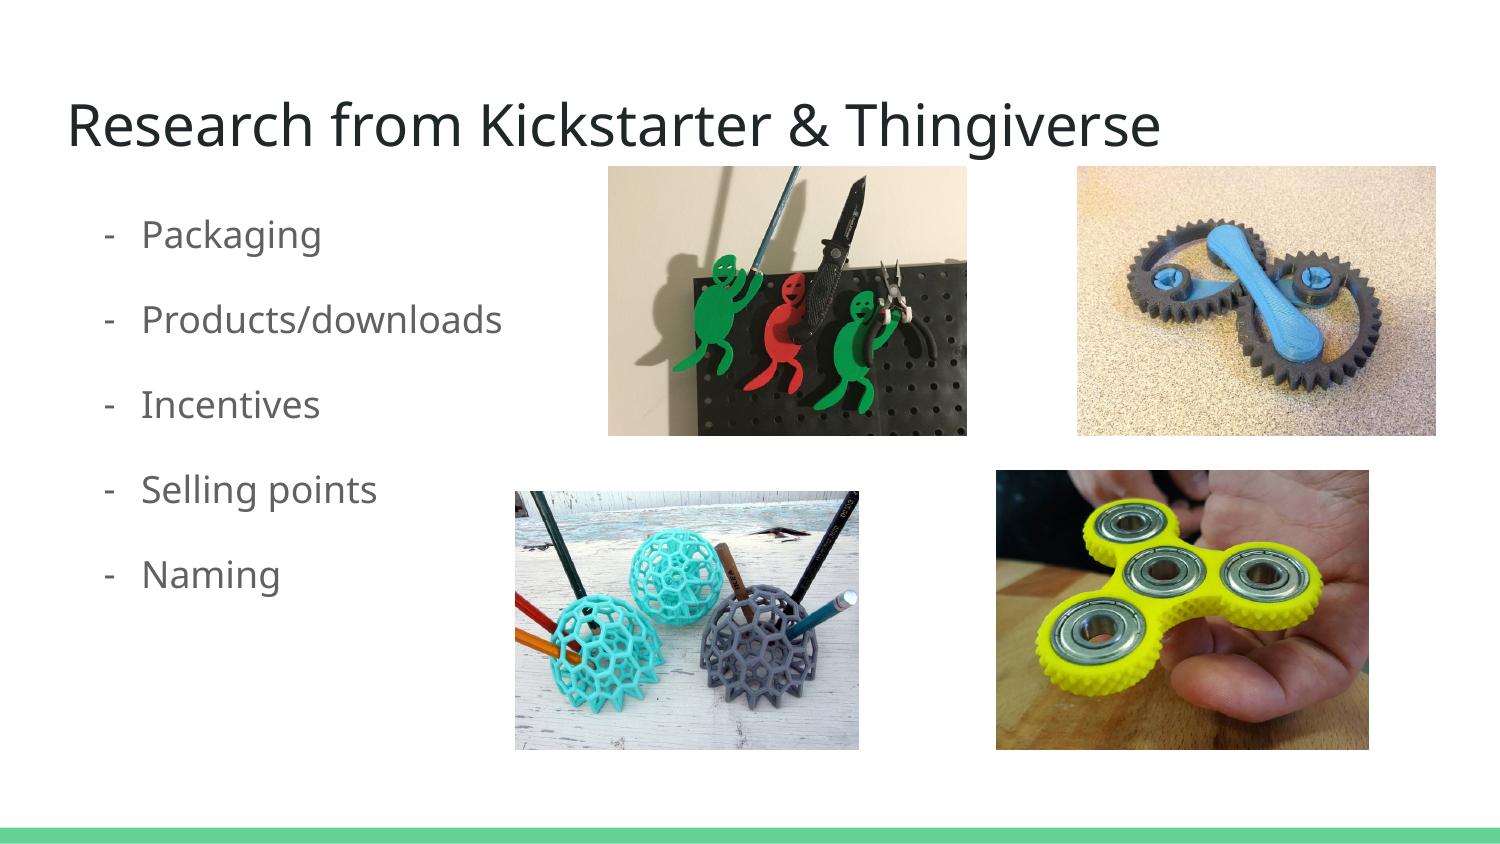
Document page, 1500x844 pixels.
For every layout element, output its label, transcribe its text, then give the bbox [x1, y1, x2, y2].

picture [1077, 166, 1437, 437]
picture [996, 469, 1369, 750]
picture [515, 491, 860, 750]
list Packaging Products/downloads Incentives Selling points Naming [51, 189, 1449, 750]
picture [607, 166, 967, 437]
title Research from Kickstarter & Thingiverse [51, 72, 1449, 167]
